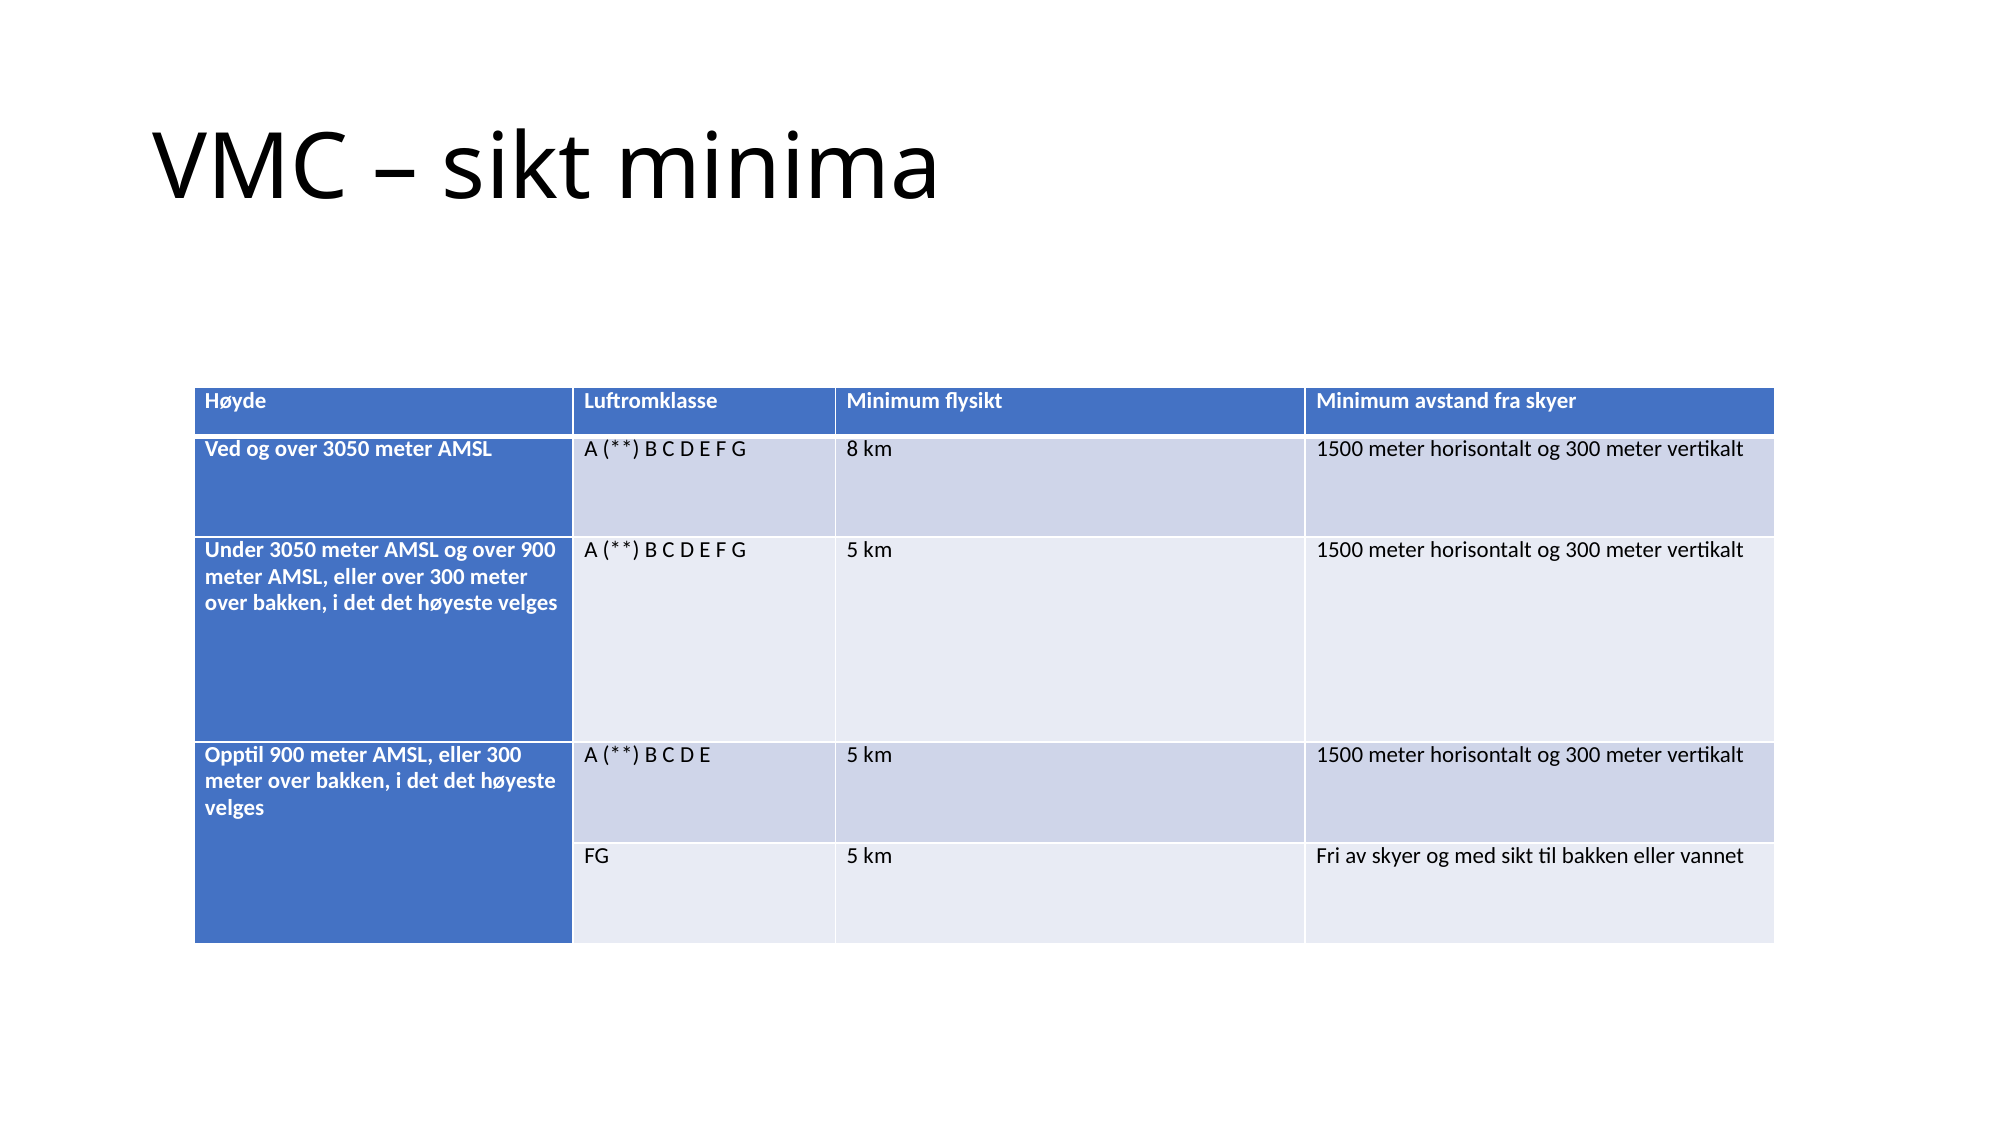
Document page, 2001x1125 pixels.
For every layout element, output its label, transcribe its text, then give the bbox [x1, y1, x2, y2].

table_cell Fri av skyer og med sikt til bakken eller vannet [1306, 844, 1774, 943]
table_cell Under 3050 meter AMSL og over 900 meter AMSL, eller over 300 meter over bakken, i det det høyeste velges [195, 538, 572, 741]
table_cell FG [574, 844, 835, 943]
table_cell 1500 meter horisontalt og 300 meter vertikalt [1306, 439, 1774, 536]
table_cell A (**) B C D E [574, 743, 835, 842]
table_cell Ved og over 3050 meter AMSL [195, 439, 572, 536]
table_cell 1500 meter horisontalt og 300 meter vertikalt [1306, 538, 1774, 741]
title VMC – sikt minima [137, 59, 1863, 278]
table_cell 1500 meter horisontalt og 300 meter vertikalt [1306, 743, 1774, 842]
table_header Luftromklasse [574, 388, 835, 434]
table_cell 5 km [836, 538, 1304, 741]
table_cell 8 km [836, 439, 1304, 536]
table_header Minimum avstand fra skyer [1306, 388, 1774, 434]
table_header Minimum flysikt [836, 388, 1304, 434]
table_cell 5 km [836, 743, 1304, 842]
table_cell A (**) B C D E F G [574, 439, 835, 536]
table_header Høyde [195, 388, 572, 434]
table_cell 5 km [836, 844, 1304, 943]
table_cell A (**) B C D E F G [574, 538, 835, 741]
table_cell Opptil 900 meter AMSL, eller 300 meter over bakken, i det det høyeste velges [195, 743, 572, 943]
